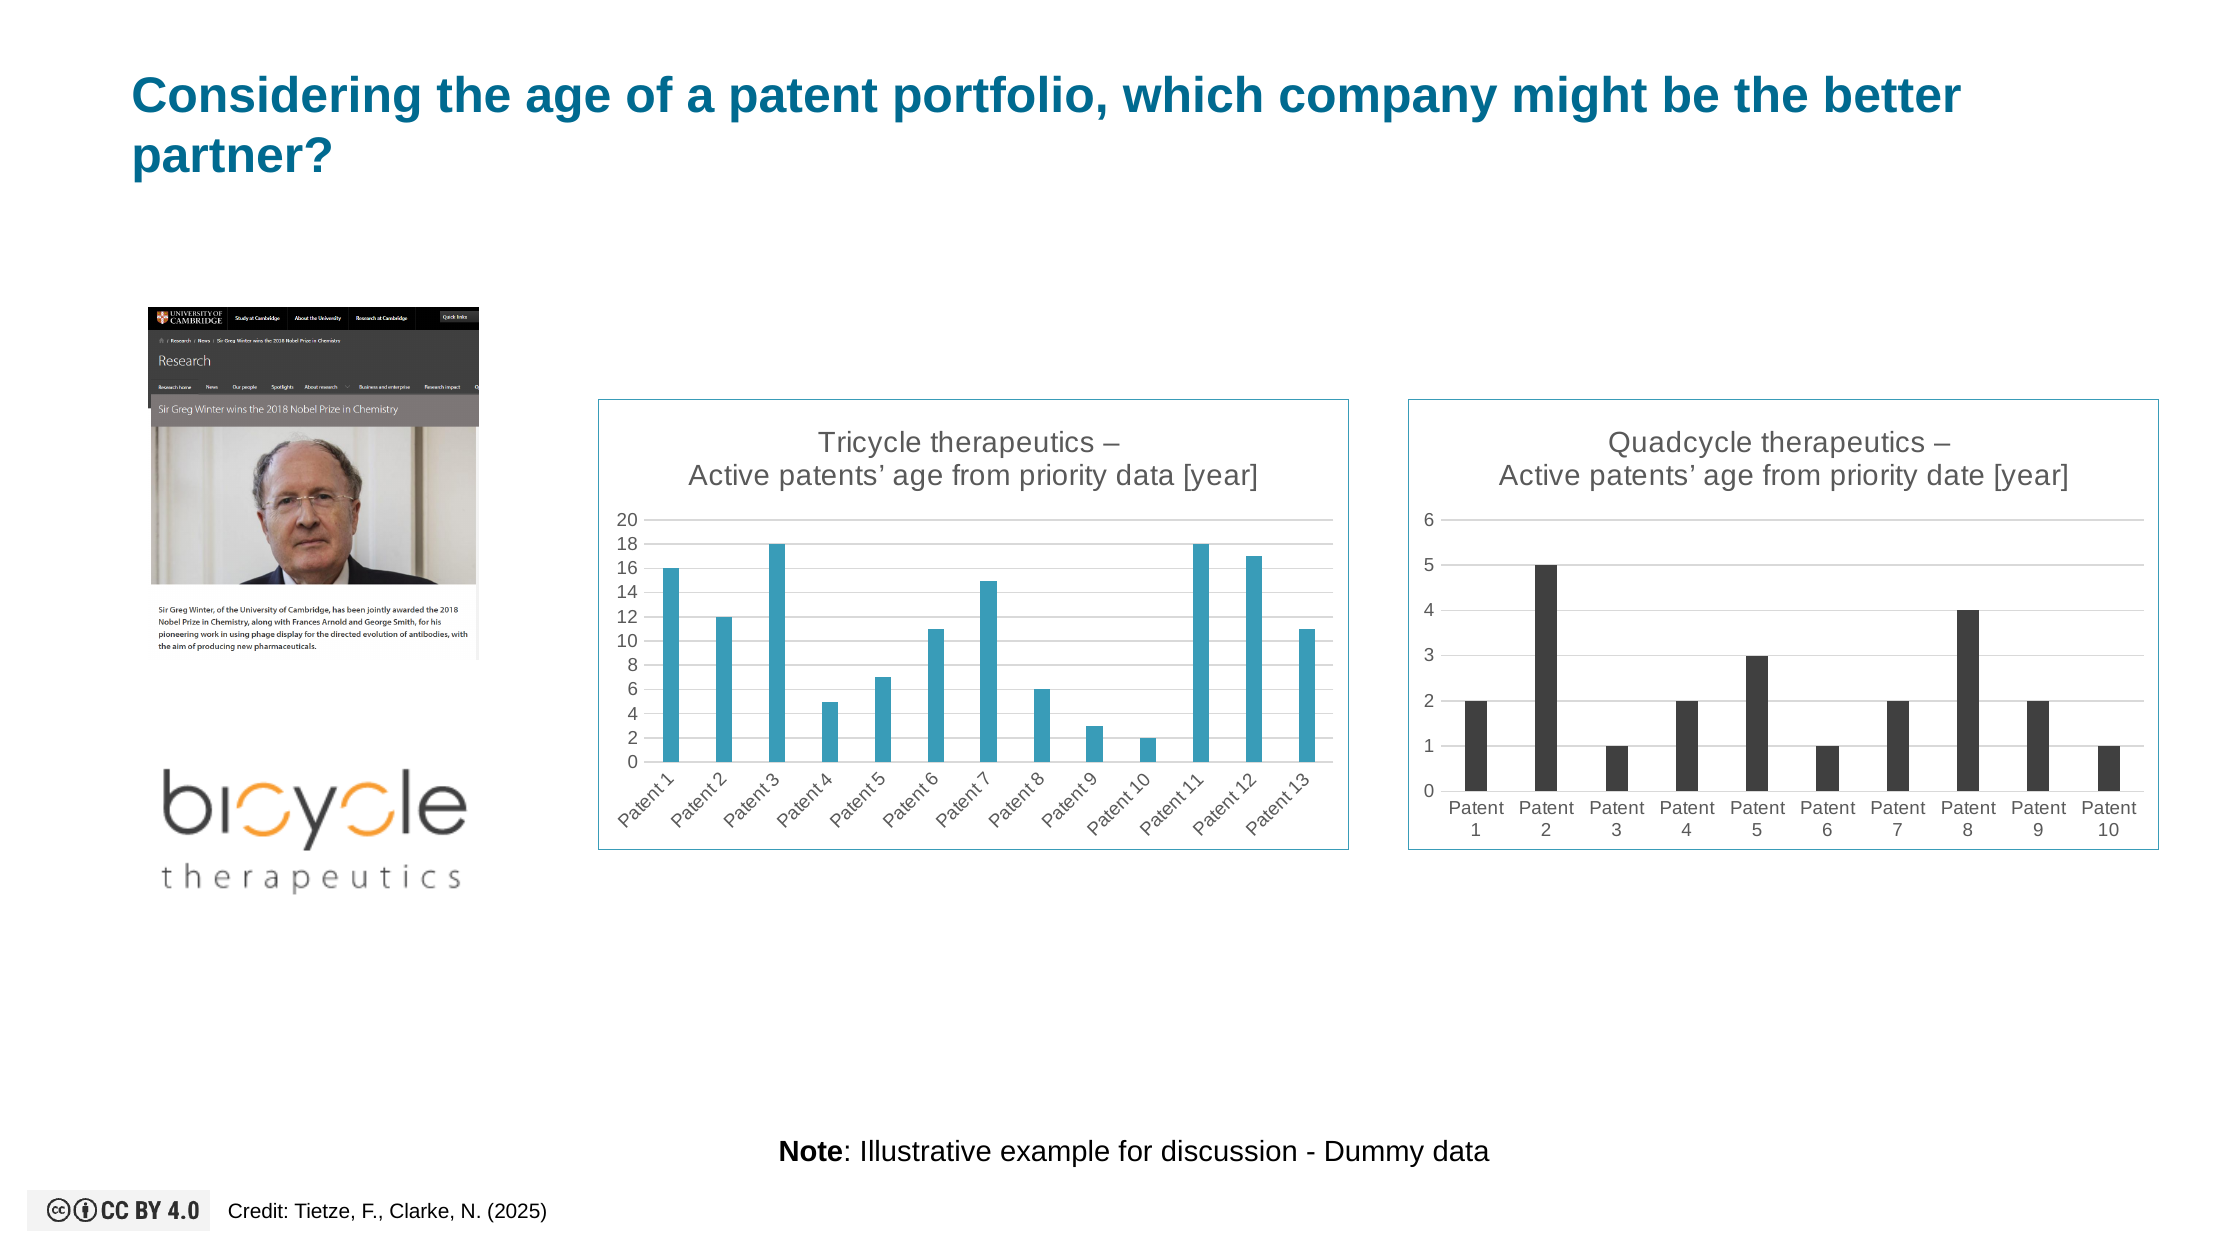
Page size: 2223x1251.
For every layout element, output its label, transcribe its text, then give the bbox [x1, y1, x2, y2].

picture [78, 738, 599, 926]
chart [598, 399, 1349, 851]
text_box Note: Illustrative example for discussion - Dummy data [685, 1124, 1584, 1175]
title Considering the age of a patent portfolio, which company might be the better partner? [131, 67, 2138, 186]
chart [1408, 399, 2160, 851]
picture [148, 306, 479, 661]
picture [27, 1190, 210, 1231]
